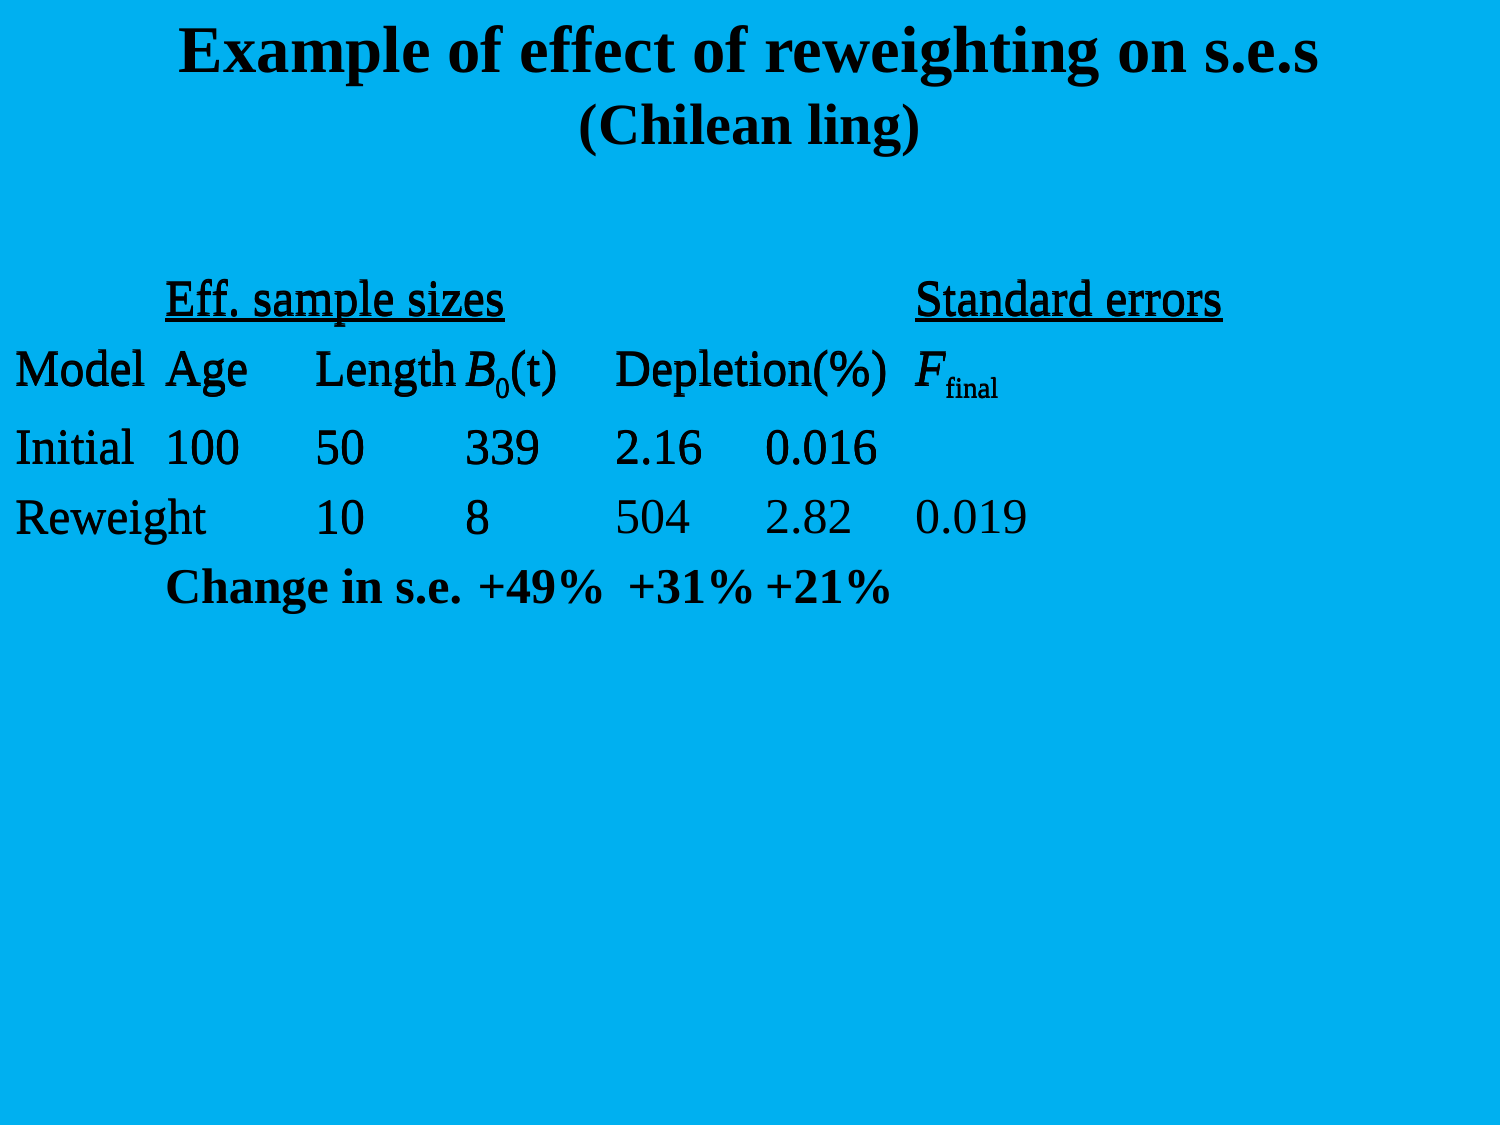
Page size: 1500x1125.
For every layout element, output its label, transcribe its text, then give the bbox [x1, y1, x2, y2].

text_box Eff. sample sizes Standard errors Model Age Length B0(t) Depletion(%) Ffinal Initial 100 50 339 2.16 0.016 Reweight 10 8 504 2.82 0.019 Change in s.e. +49% +31% +21% [0, 257, 1500, 679]
title Example of effect of reweighting on s.e.s (Chilean ling) [0, 0, 1500, 163]
